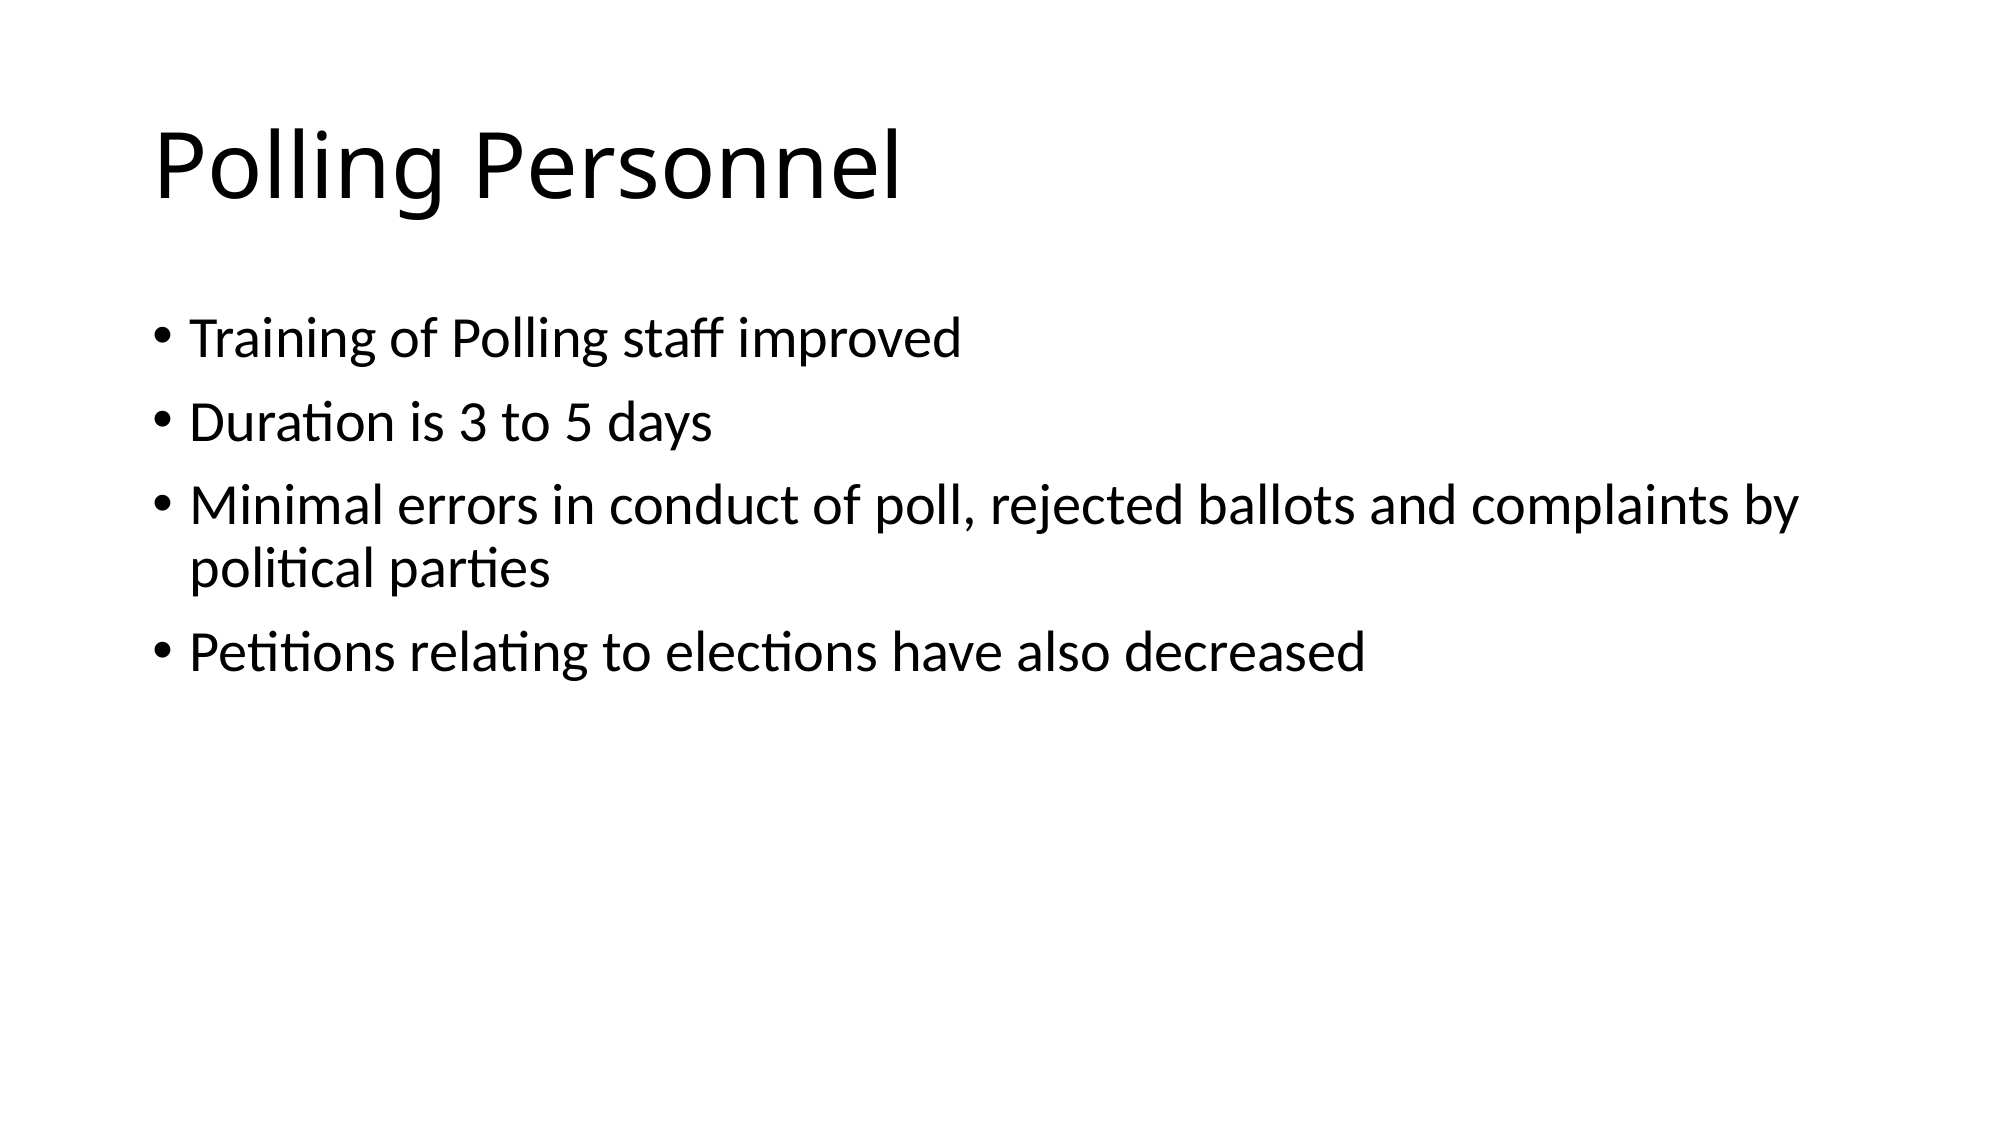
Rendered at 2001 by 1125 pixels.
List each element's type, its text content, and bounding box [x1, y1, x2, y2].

title Polling Personnel [137, 59, 1863, 278]
list Training of Polling staff improved Duration is 3 to 5 days Minimal errors in conduct of poll, rejected ballots and complaints by political parties Petitions relating to elections have also decreased [137, 299, 1863, 1014]
